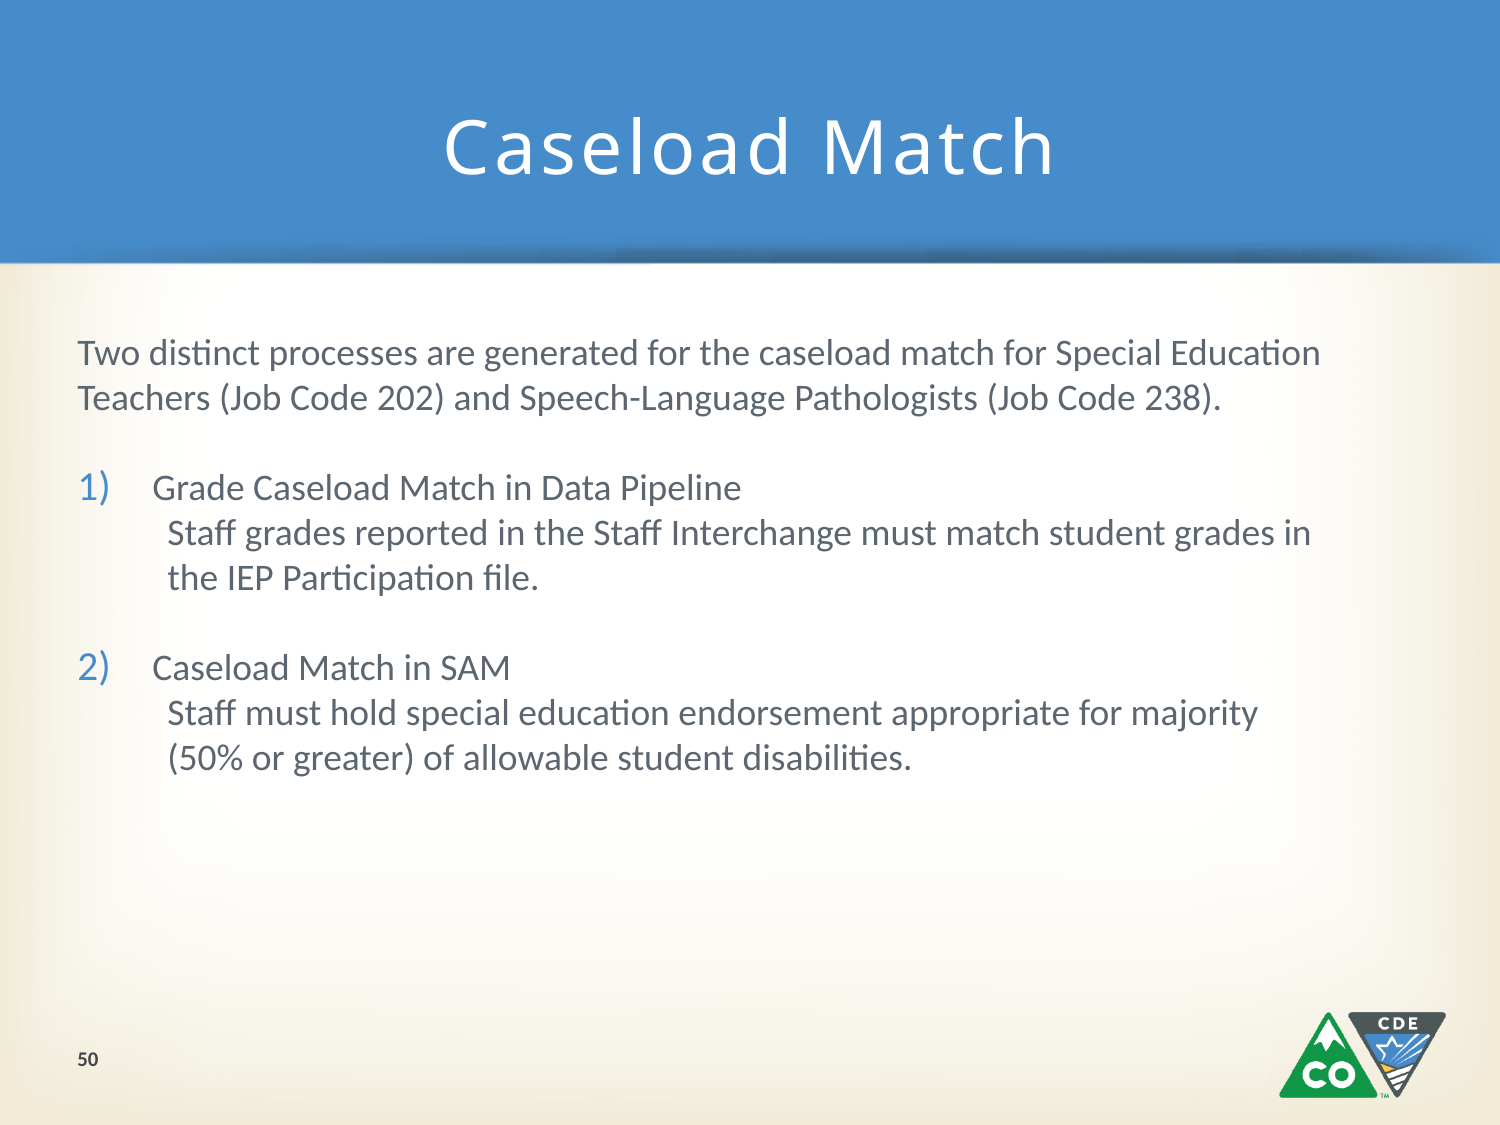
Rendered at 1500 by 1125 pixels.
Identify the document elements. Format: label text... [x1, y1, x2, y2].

picture [0, 0, 1500, 1125]
list Two distinct processes are generated for the caseload match for Special Education Teachers (Job Code 202) and Speech-Language Pathologists (Job Code 238). Grade Caseload Match in Data Pipeline Staff grades reported in the Staff Interchange must match student grades in the IEP Participation file. Caseload Match in SAM Staff must hold special education endorsement appropriate for majority (50% or greater) of allowable student disabilities. [62, 319, 1359, 870]
footer 50 [62, 1027, 538, 1088]
title Caseload Match [62, 58, 1438, 232]
